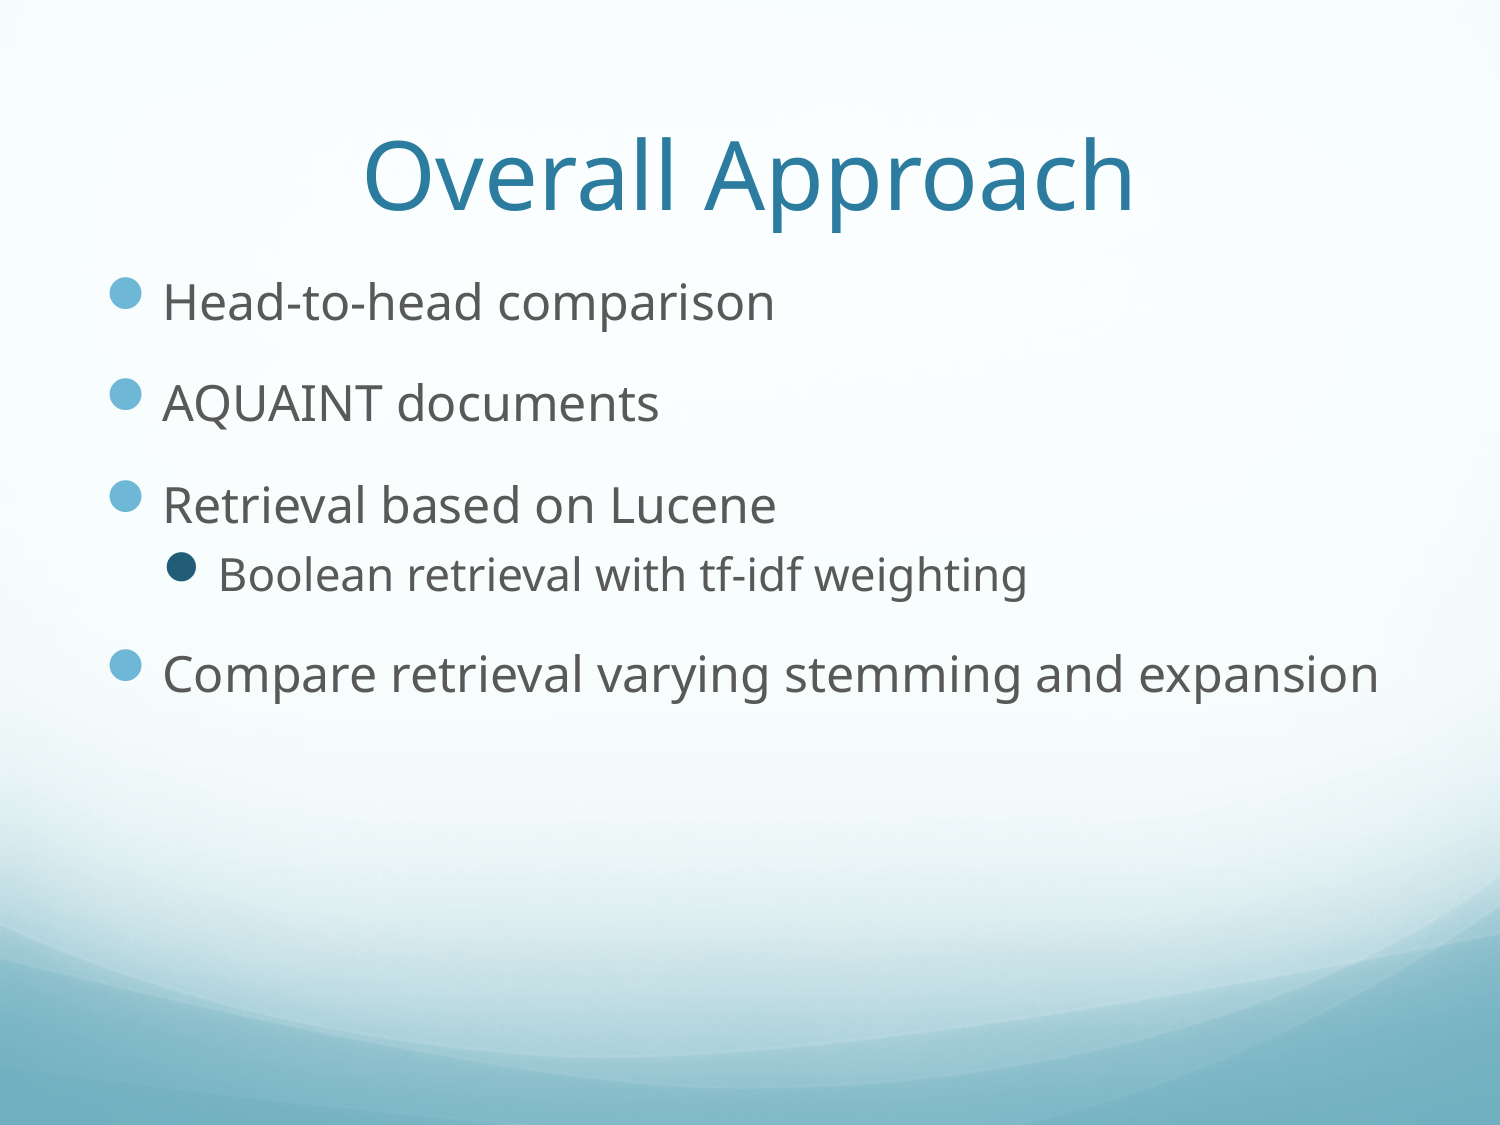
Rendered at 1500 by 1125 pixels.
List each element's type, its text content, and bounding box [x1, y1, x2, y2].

list Head-to-head comparison AQUAINT documents Retrieval based on Lucene Boolean retrieval with tf-idf weighting Compare retrieval varying stemming and expansion [90, 262, 1410, 975]
title Overall Approach [90, 17, 1410, 237]
